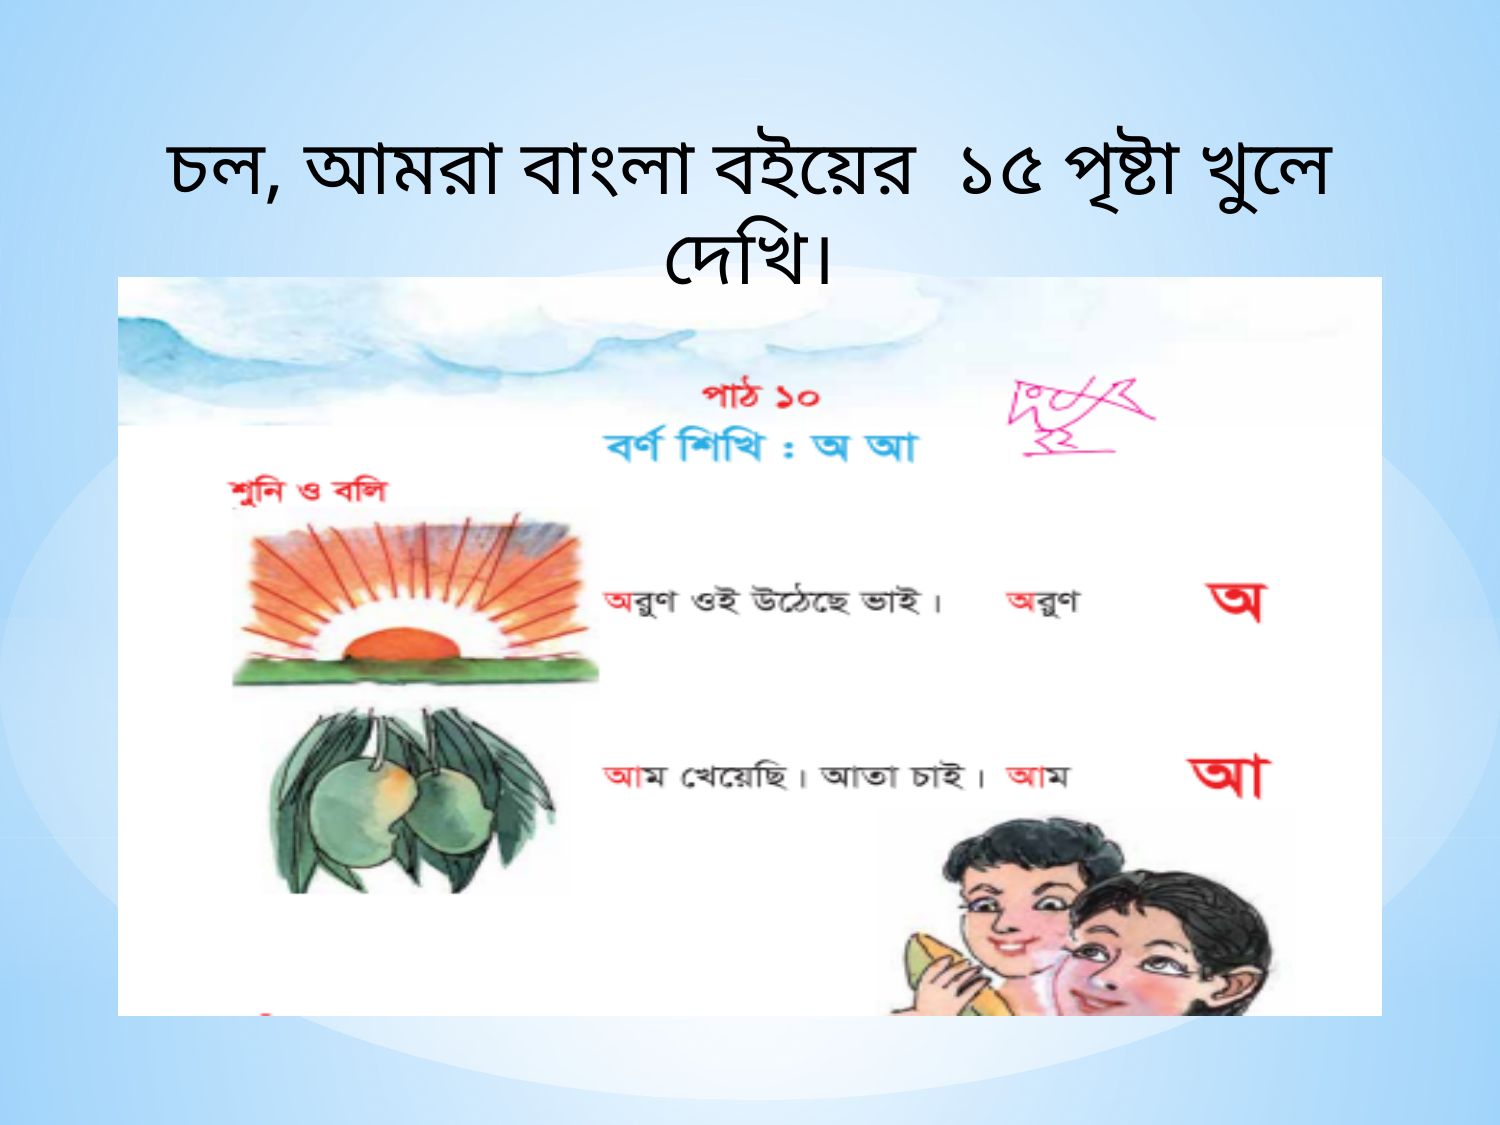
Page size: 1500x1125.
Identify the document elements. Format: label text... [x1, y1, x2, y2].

picture [118, 277, 1382, 1016]
text_box চল, আমরা বাংলা বইয়ের ১৫ পৃষ্টা খুলে দেখি। [137, 112, 1363, 275]
